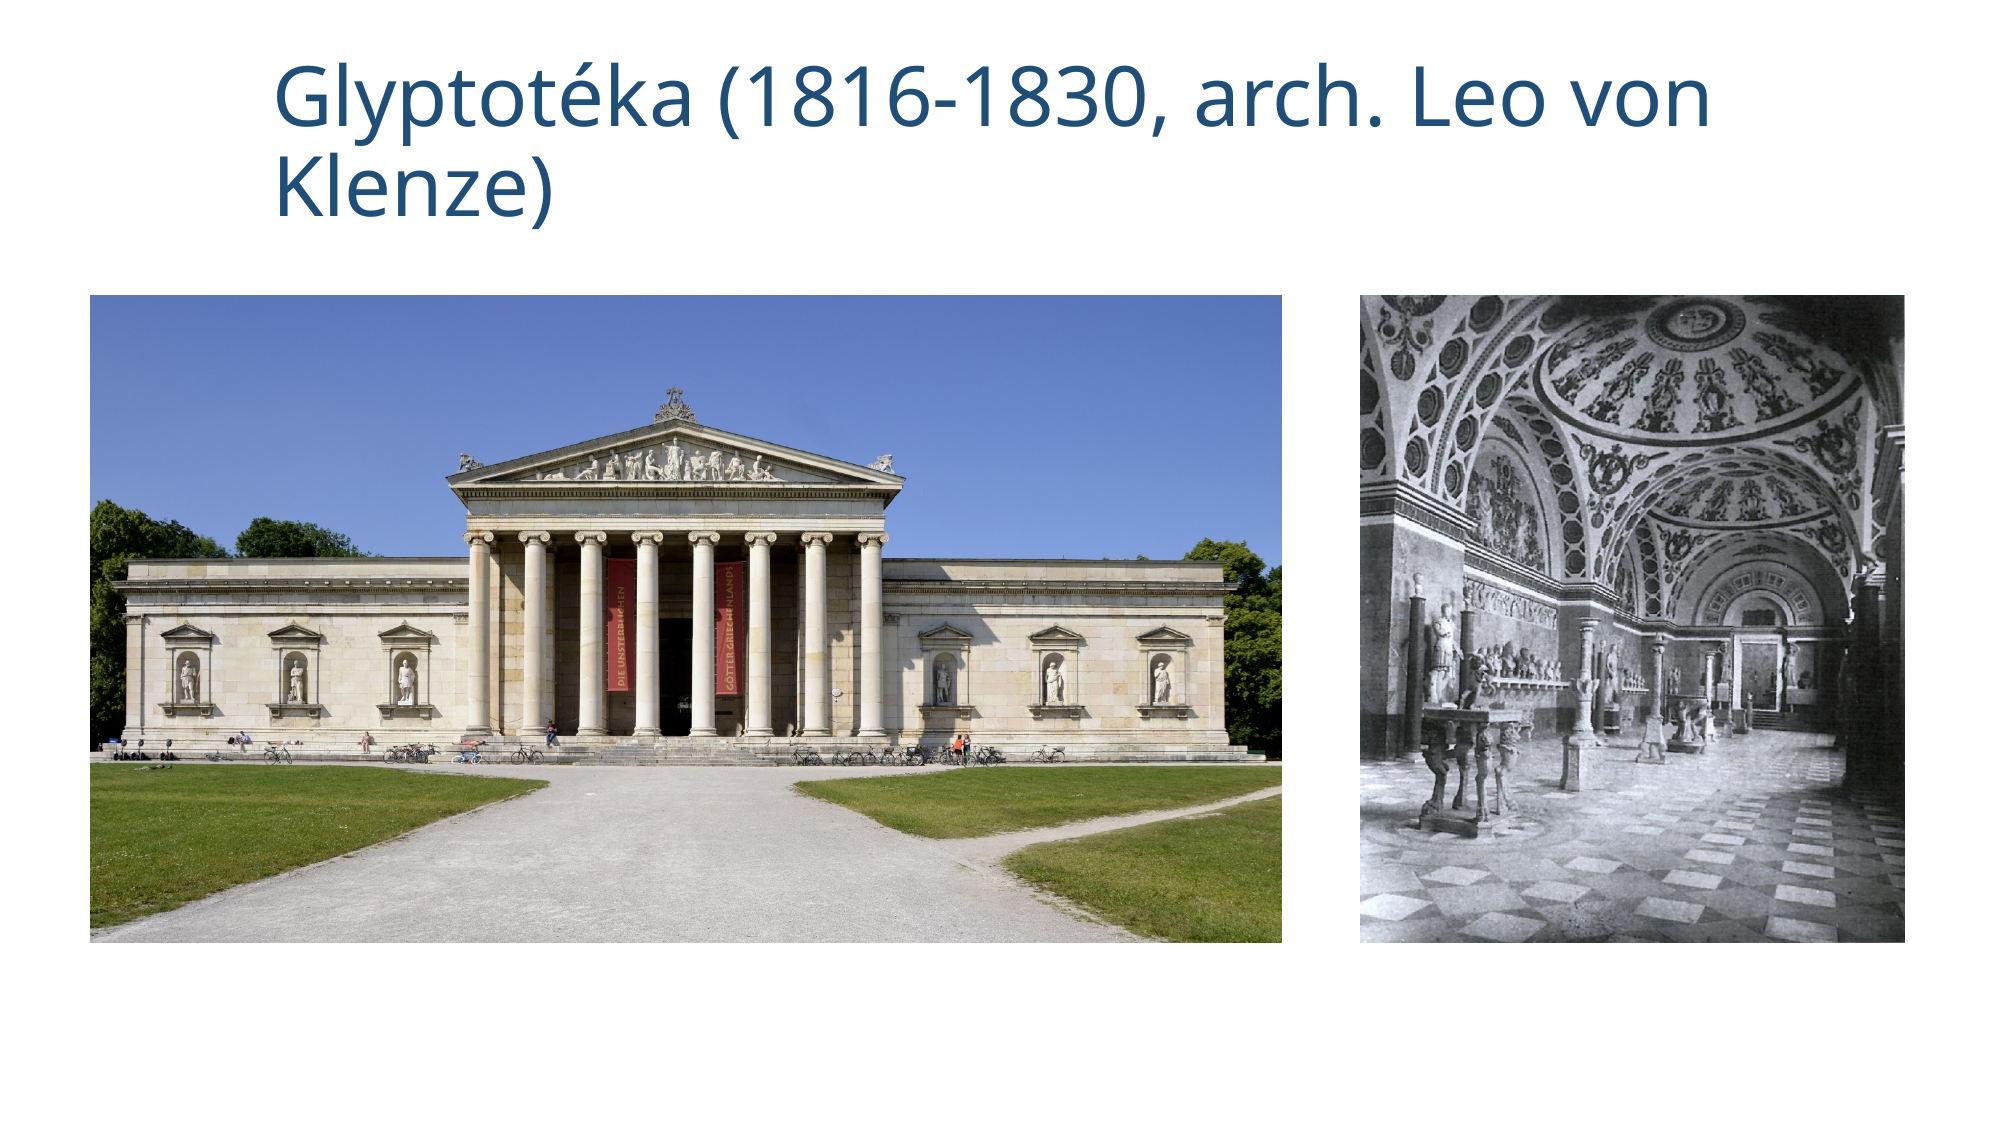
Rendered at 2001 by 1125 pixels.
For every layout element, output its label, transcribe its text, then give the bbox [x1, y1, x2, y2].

picture [89, 295, 1282, 943]
title Glyptotéka (1816-1830, arch. Leo von Klenze) [257, 35, 1877, 253]
picture [1360, 295, 1905, 943]
